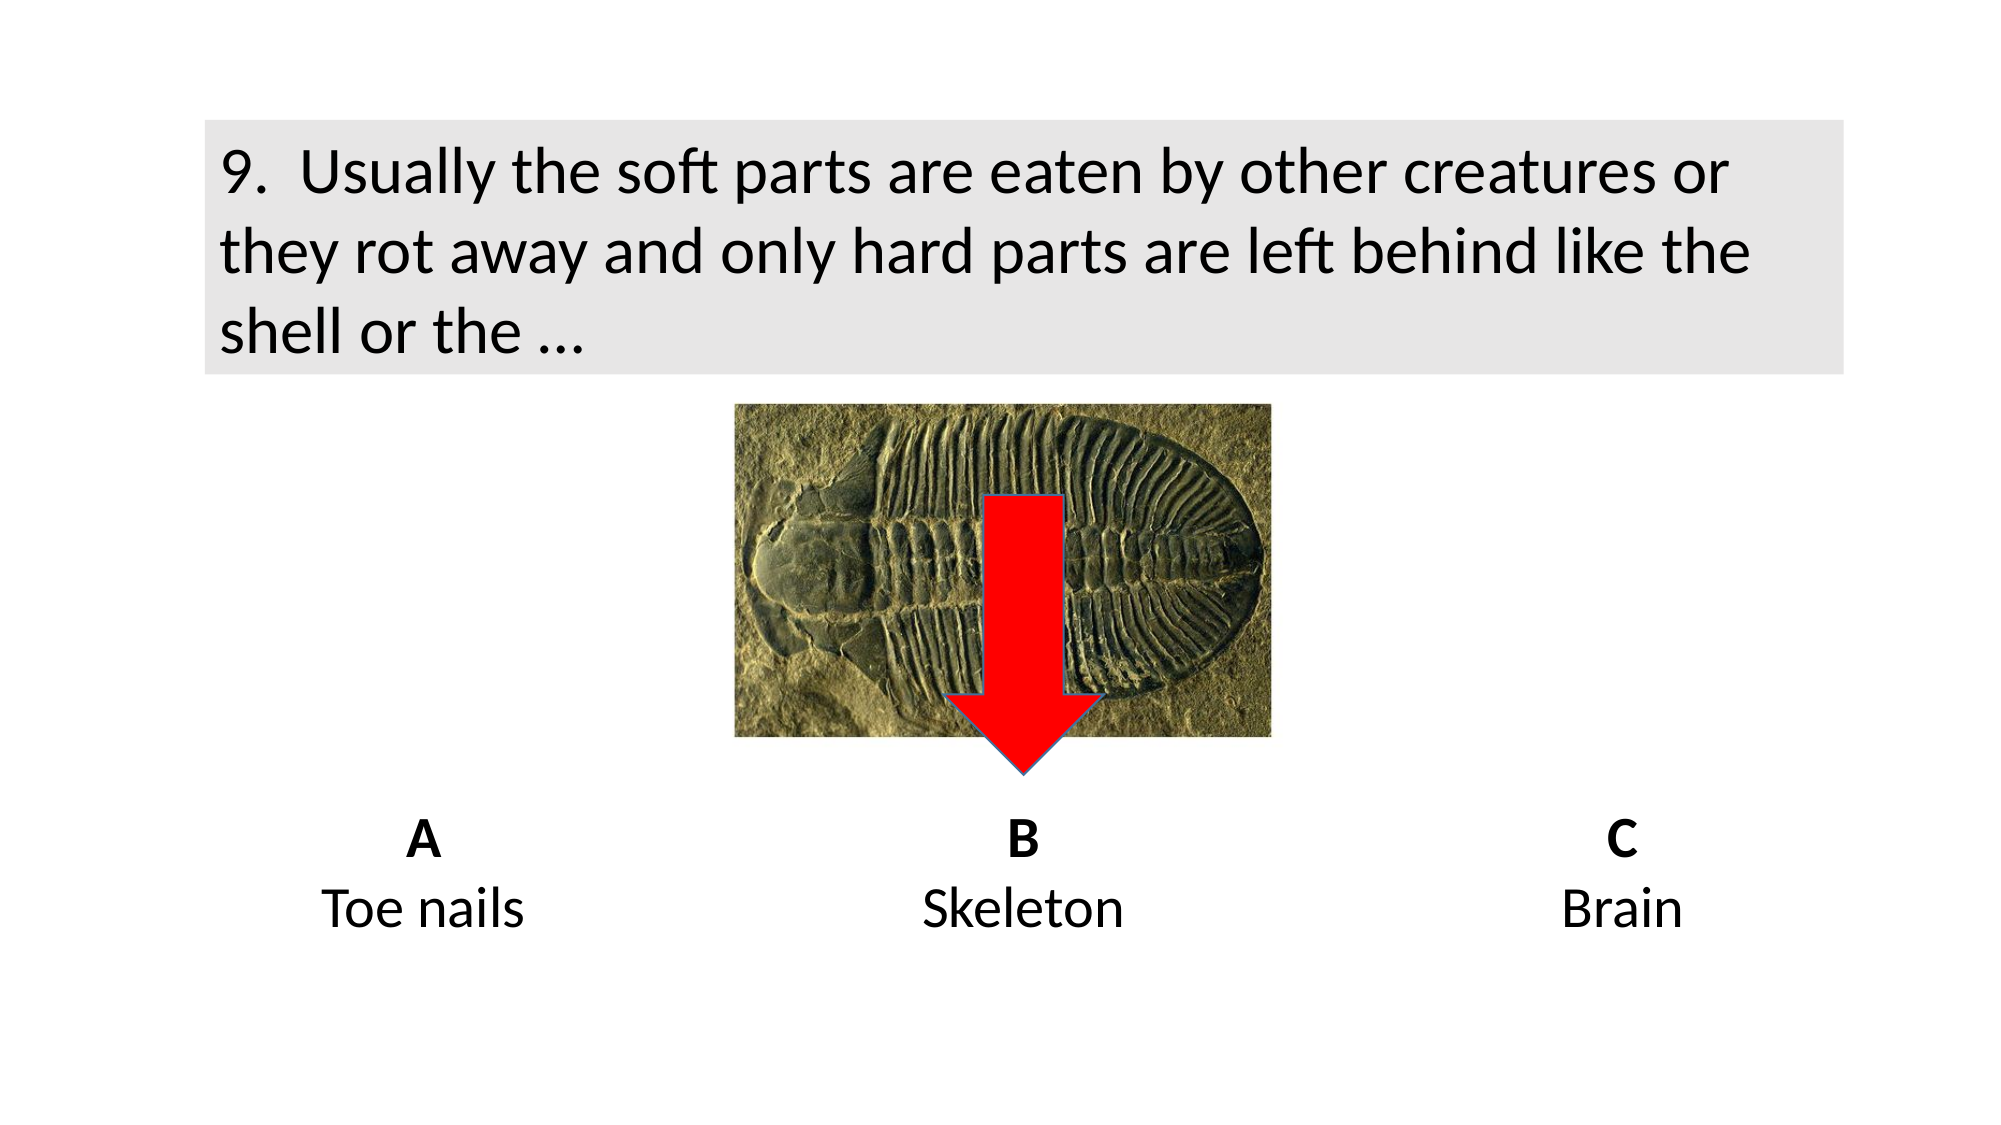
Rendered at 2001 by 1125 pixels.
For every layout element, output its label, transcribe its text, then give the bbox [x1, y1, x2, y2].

text_box B Skeleton [804, 893, 1243, 947]
text_box A Toe nails [247, 792, 600, 947]
picture [681, 248, 1325, 893]
text_box 9. Usually the soft parts are eaten by other creatures or they rot away and only hard parts are left behind like the shell or the … [204, 119, 1844, 375]
text_box C Brain [1447, 792, 1798, 947]
